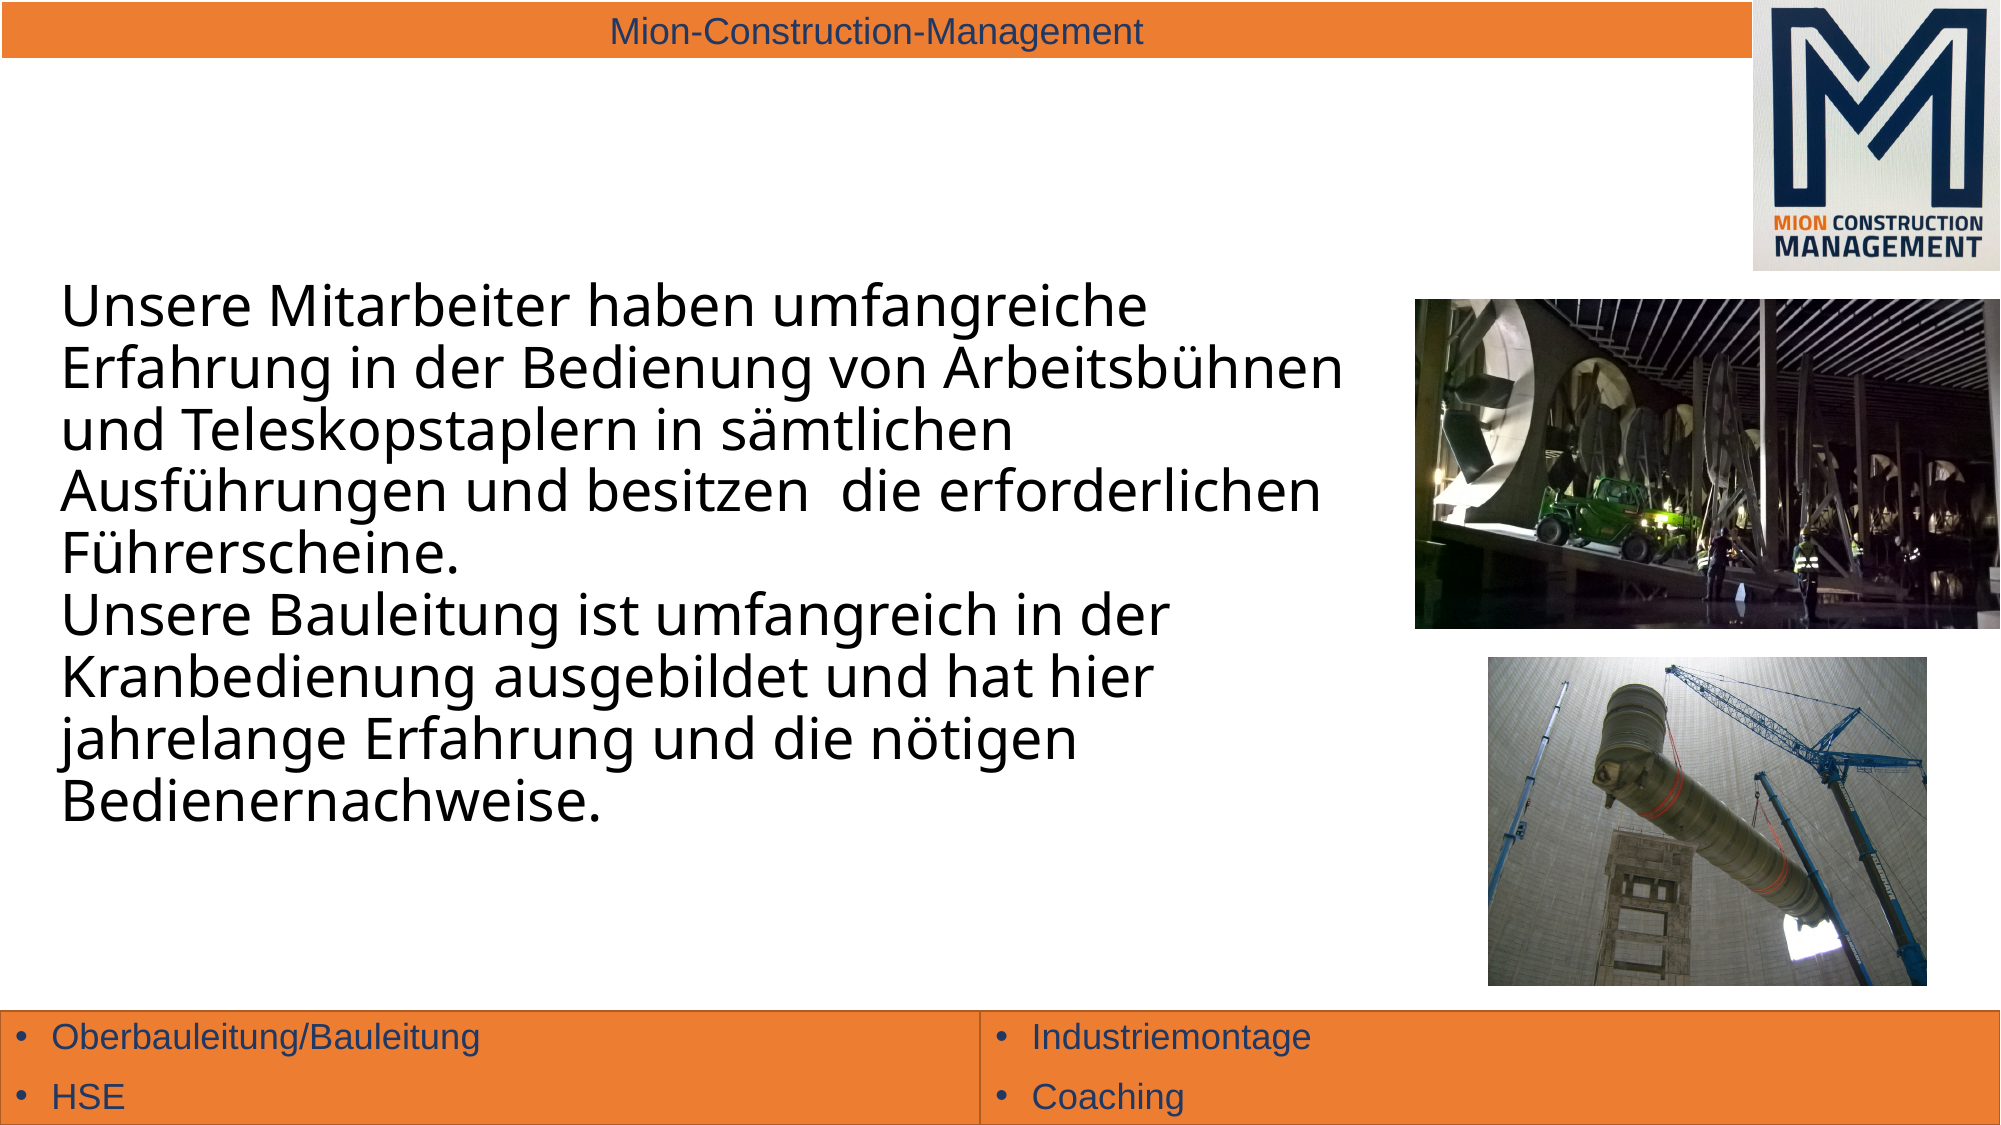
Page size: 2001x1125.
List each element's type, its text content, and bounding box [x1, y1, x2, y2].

title Unsere Mitarbeiter haben umfangreiche Erfahrung in der Bedienung von Arbeitsbühnen und Teleskopstaplern in sämtlichen Ausführungen und besitzen die erforderlichen Führerscheine. Unsere Bauleitung ist umfangreich in der Kranbedienung ausgebildet und hat hier jahrelange Erfahrung und die nötigen Bedienernachweise. [45, 131, 1390, 1010]
picture [1415, 299, 2000, 629]
picture [1488, 657, 1927, 986]
text_box Mion-Construction-Management [0, 0, 1753, 61]
list Oberbauleitung/Bauleitung HSE [0, 1010, 979, 1125]
picture [1753, 0, 2000, 271]
text_box Industriemontage Coaching [979, 1010, 2000, 1125]
